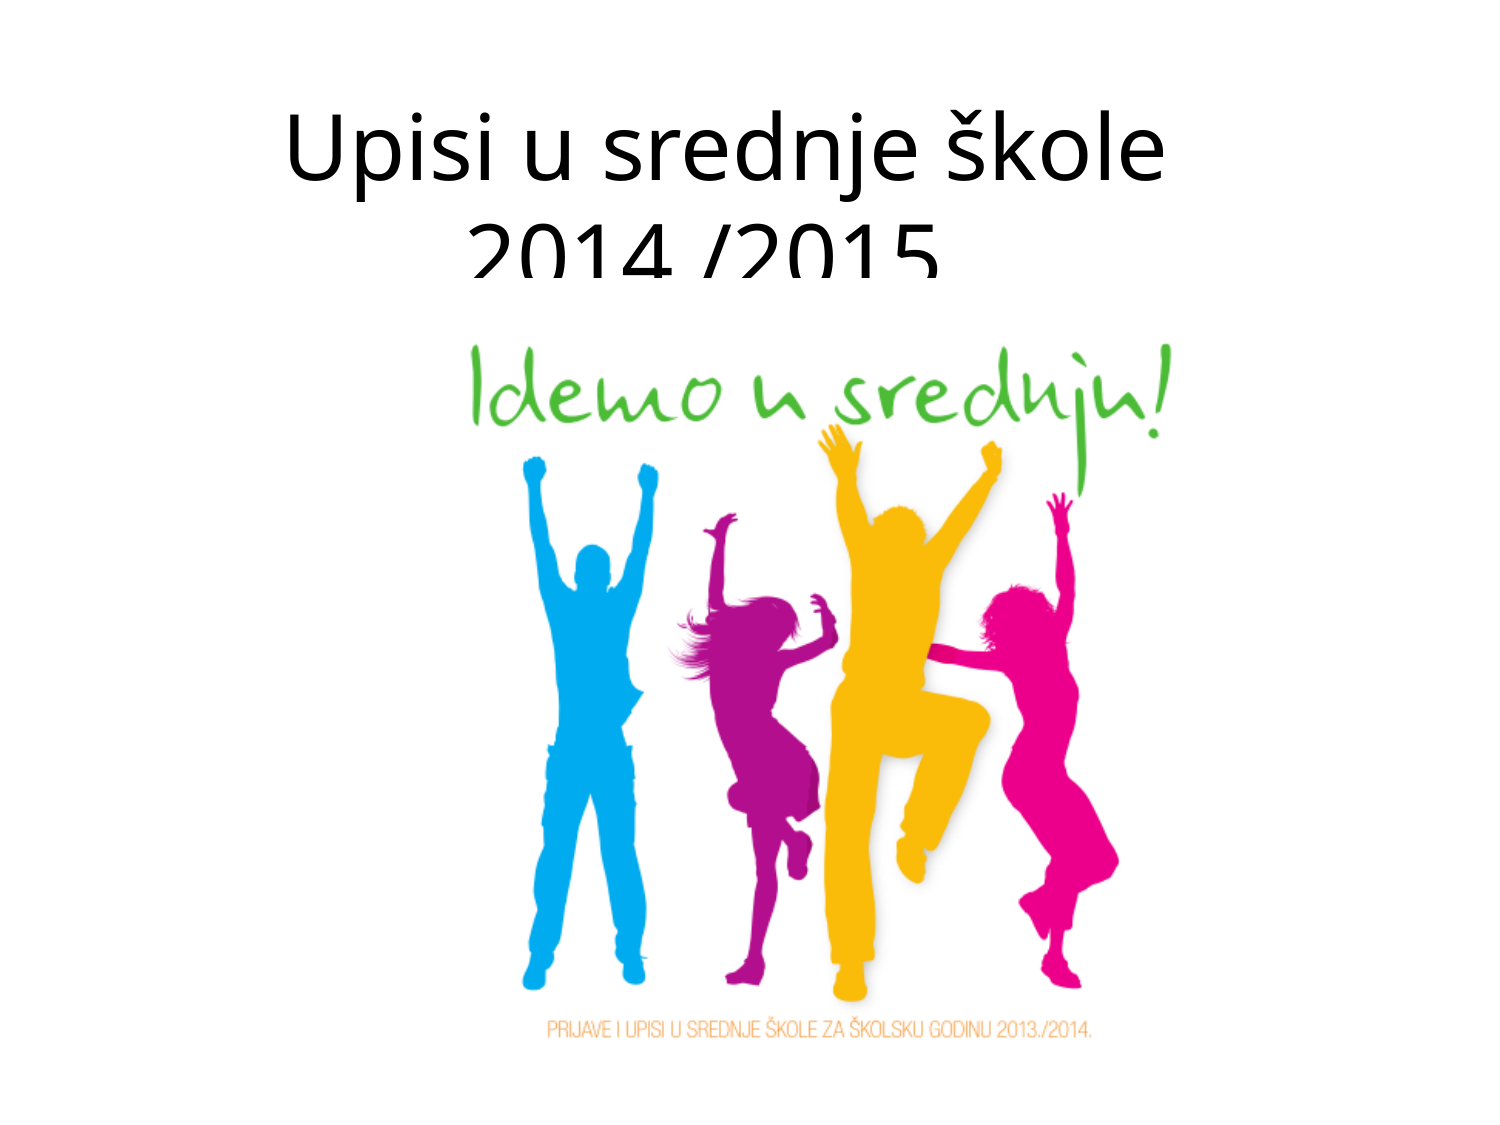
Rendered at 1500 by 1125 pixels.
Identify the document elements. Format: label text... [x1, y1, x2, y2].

title Upisi u srednje škole 2014./2015. [88, 78, 1364, 320]
picture [430, 278, 1210, 1064]
